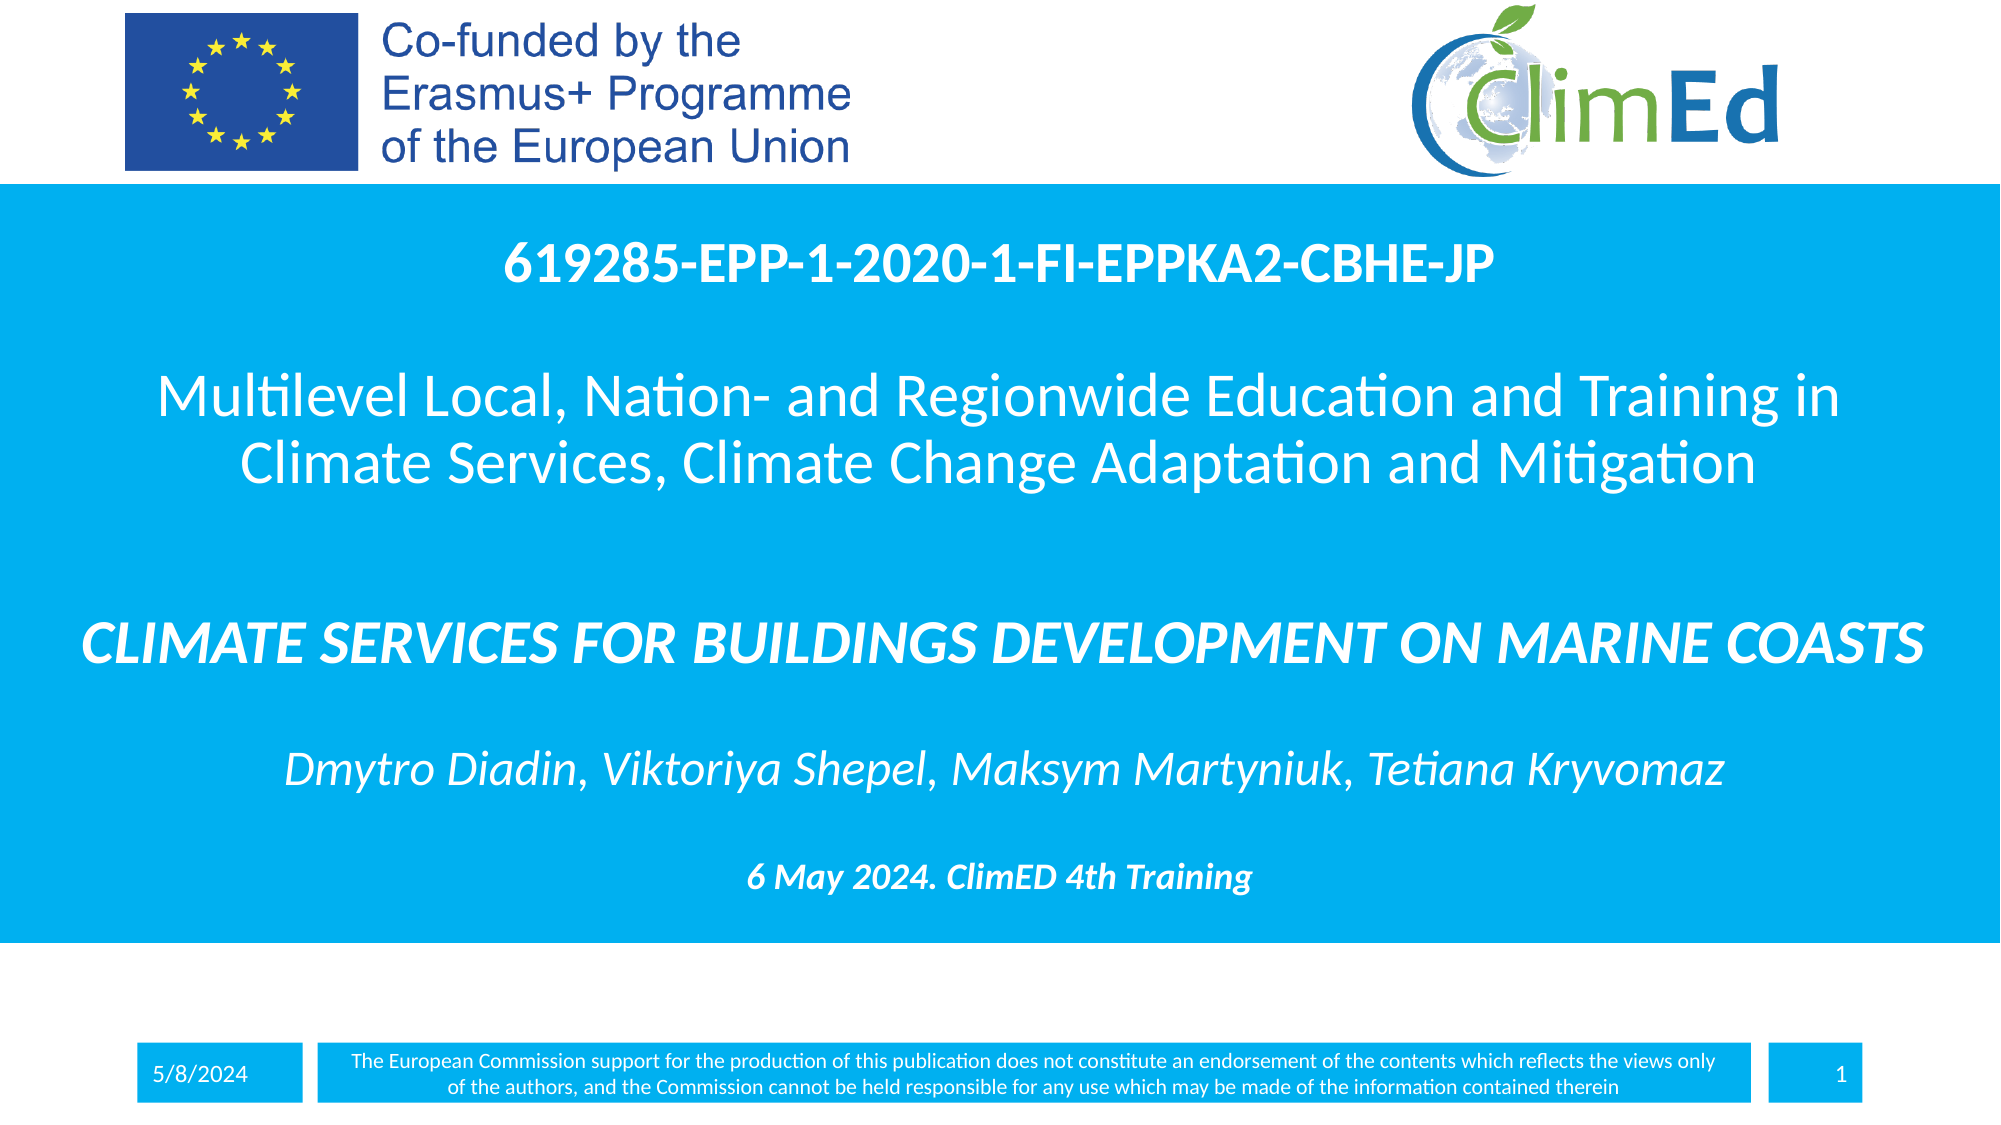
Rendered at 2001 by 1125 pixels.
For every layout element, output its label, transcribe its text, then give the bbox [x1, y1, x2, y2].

title 619285-EPP-1-2020-1-FI-EPPKA2-CBHE-JP Multilevel Local, Nation- and Regionwide Education and Training in Climate Services, Climate Change Adaptation and Mitigation [137, 184, 1863, 505]
text_box 6 May 2024. ClimED 4th Training [137, 821, 1863, 905]
footer The European Commission support for the production of this publication does not constitute an endorsement of the contents which reflects the views only of the authors, and the Commission cannot be held responsible for any use which may be made of the information contained therein [317, 1042, 1751, 1103]
slide_number ‹#› [1768, 1042, 1863, 1103]
text_box CLIMATE SERVICES FOR BUILDINGS DEVELOPMENT ON MARINE COASTS Dmytro Diadin, Viktoriya Shepel, Maksym Martyniuk, Tetiana Kryvomaz [49, 593, 1960, 791]
picture [1410, 4, 1779, 177]
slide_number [137, 1042, 303, 1103]
picture [125, 12, 850, 172]
